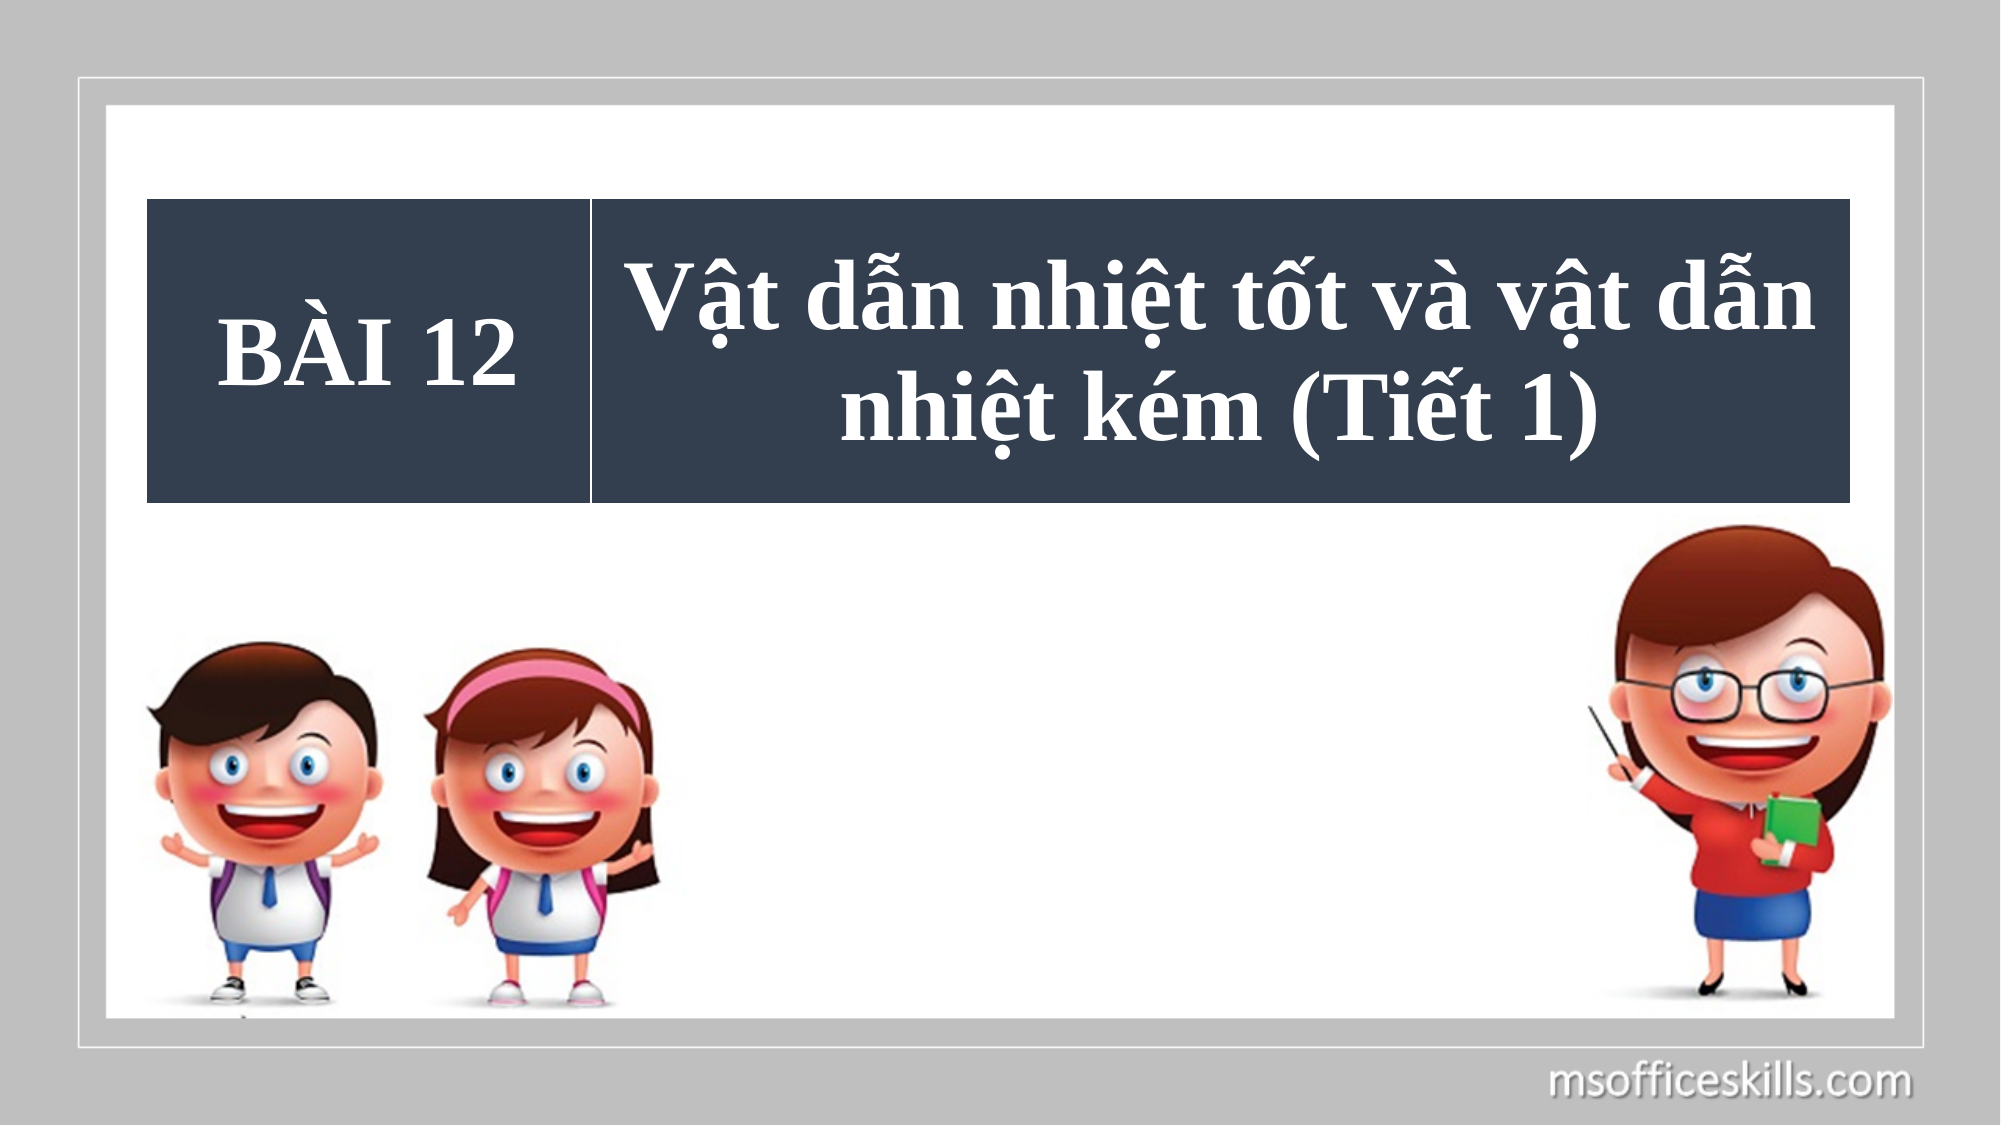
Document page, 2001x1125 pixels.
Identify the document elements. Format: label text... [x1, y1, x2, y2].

picture [0, 0, 2001, 1125]
table_header Vật dẫn nhiệt tốt và vật dẫn nhiệt kém (Tiết 1) [592, 199, 1850, 503]
table_header BÀI 12 [147, 199, 590, 503]
